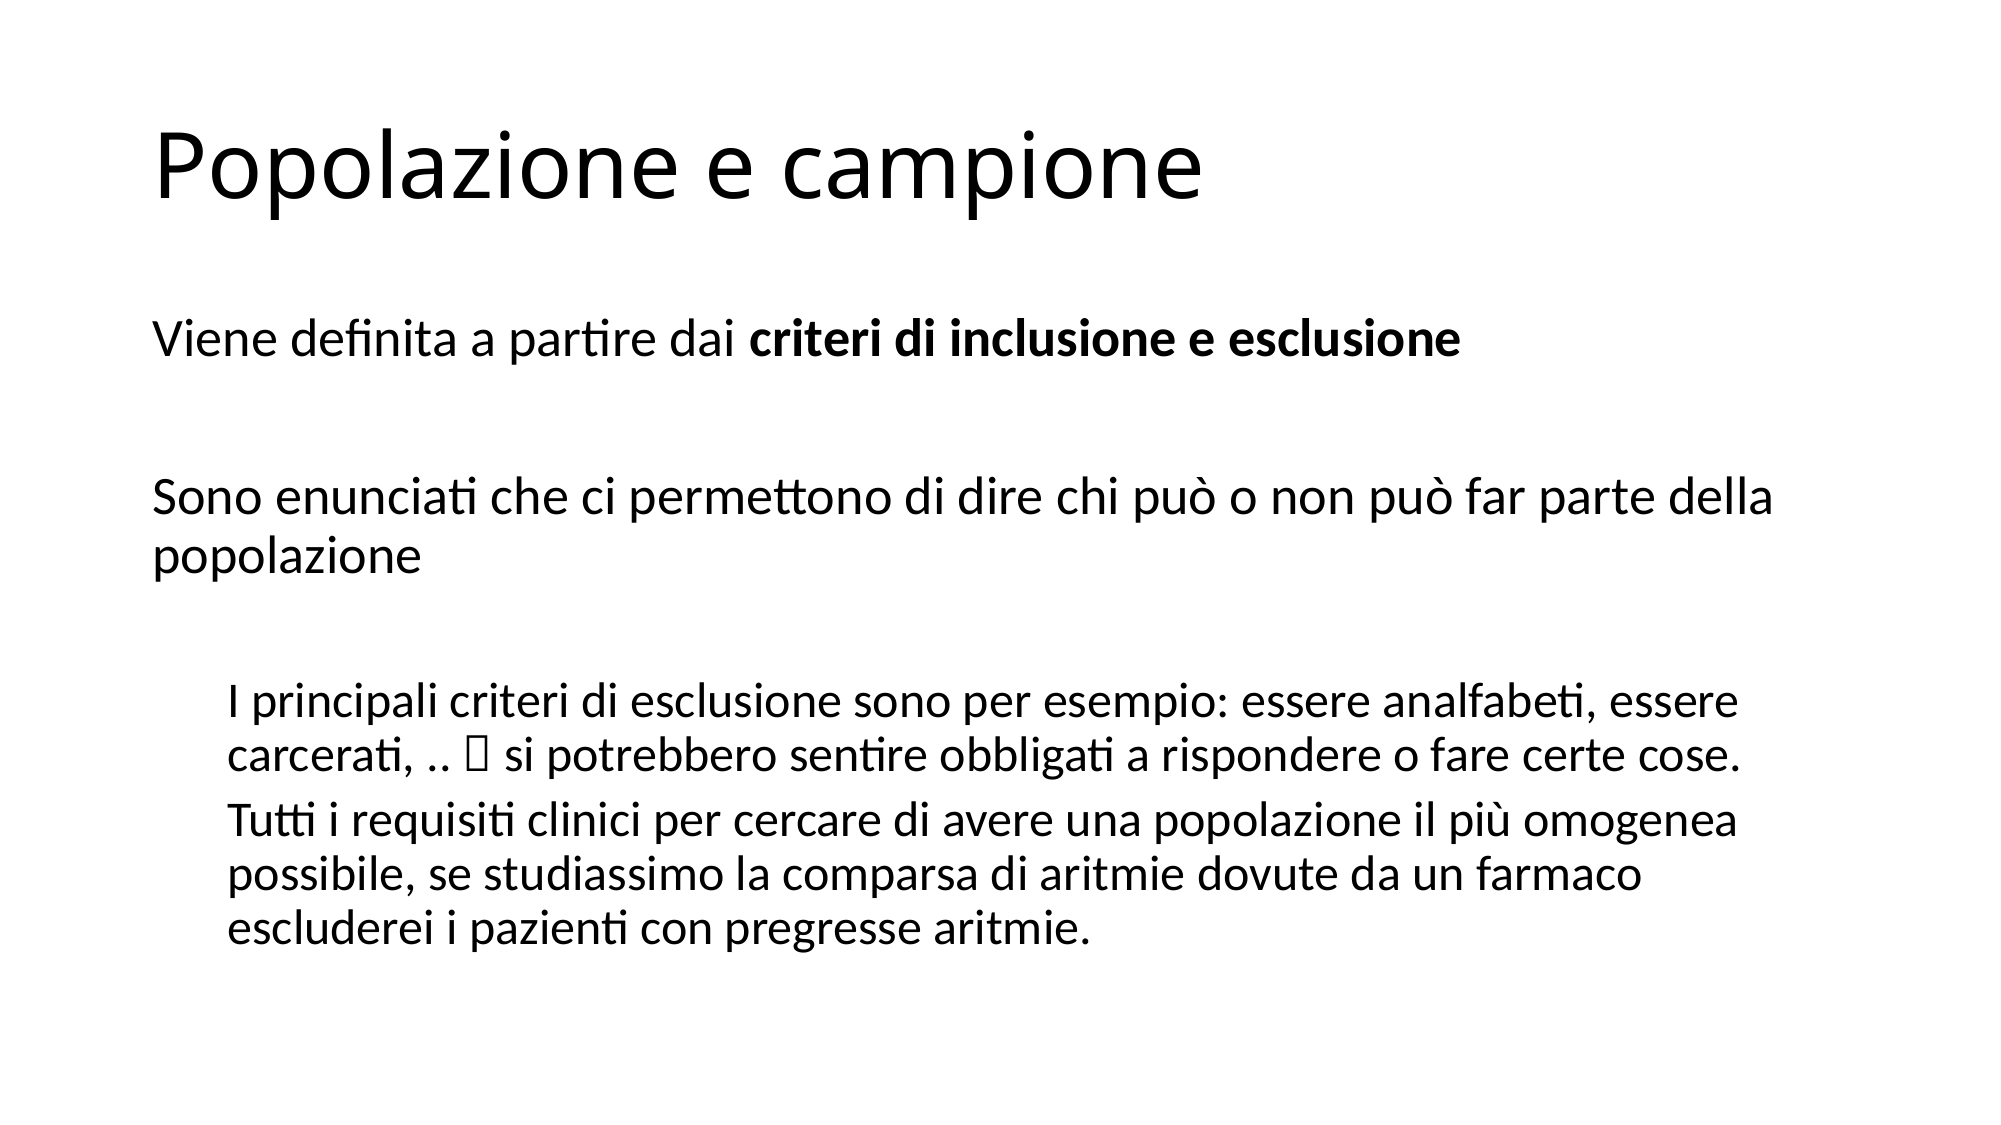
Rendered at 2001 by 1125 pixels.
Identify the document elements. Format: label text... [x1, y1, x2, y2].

title Popolazione e campione [137, 59, 1863, 278]
list Viene definita a partire dai criteri di inclusione e esclusione Sono enunciati che ci permettono di dire chi può o non può far parte della popolazione I principali criteri di esclusione sono per esempio: essere analfabeti, essere carcerati, ..  si potrebbero sentire obbligati a rispondere o fare certe cose. Tutti i requisiti clinici per cercare di avere una popolazione il più omogenea possibile, se studiassimo la comparsa di aritmie dovute da un farmaco escluderei i pazienti con pregresse aritmie. [137, 301, 1863, 1016]
